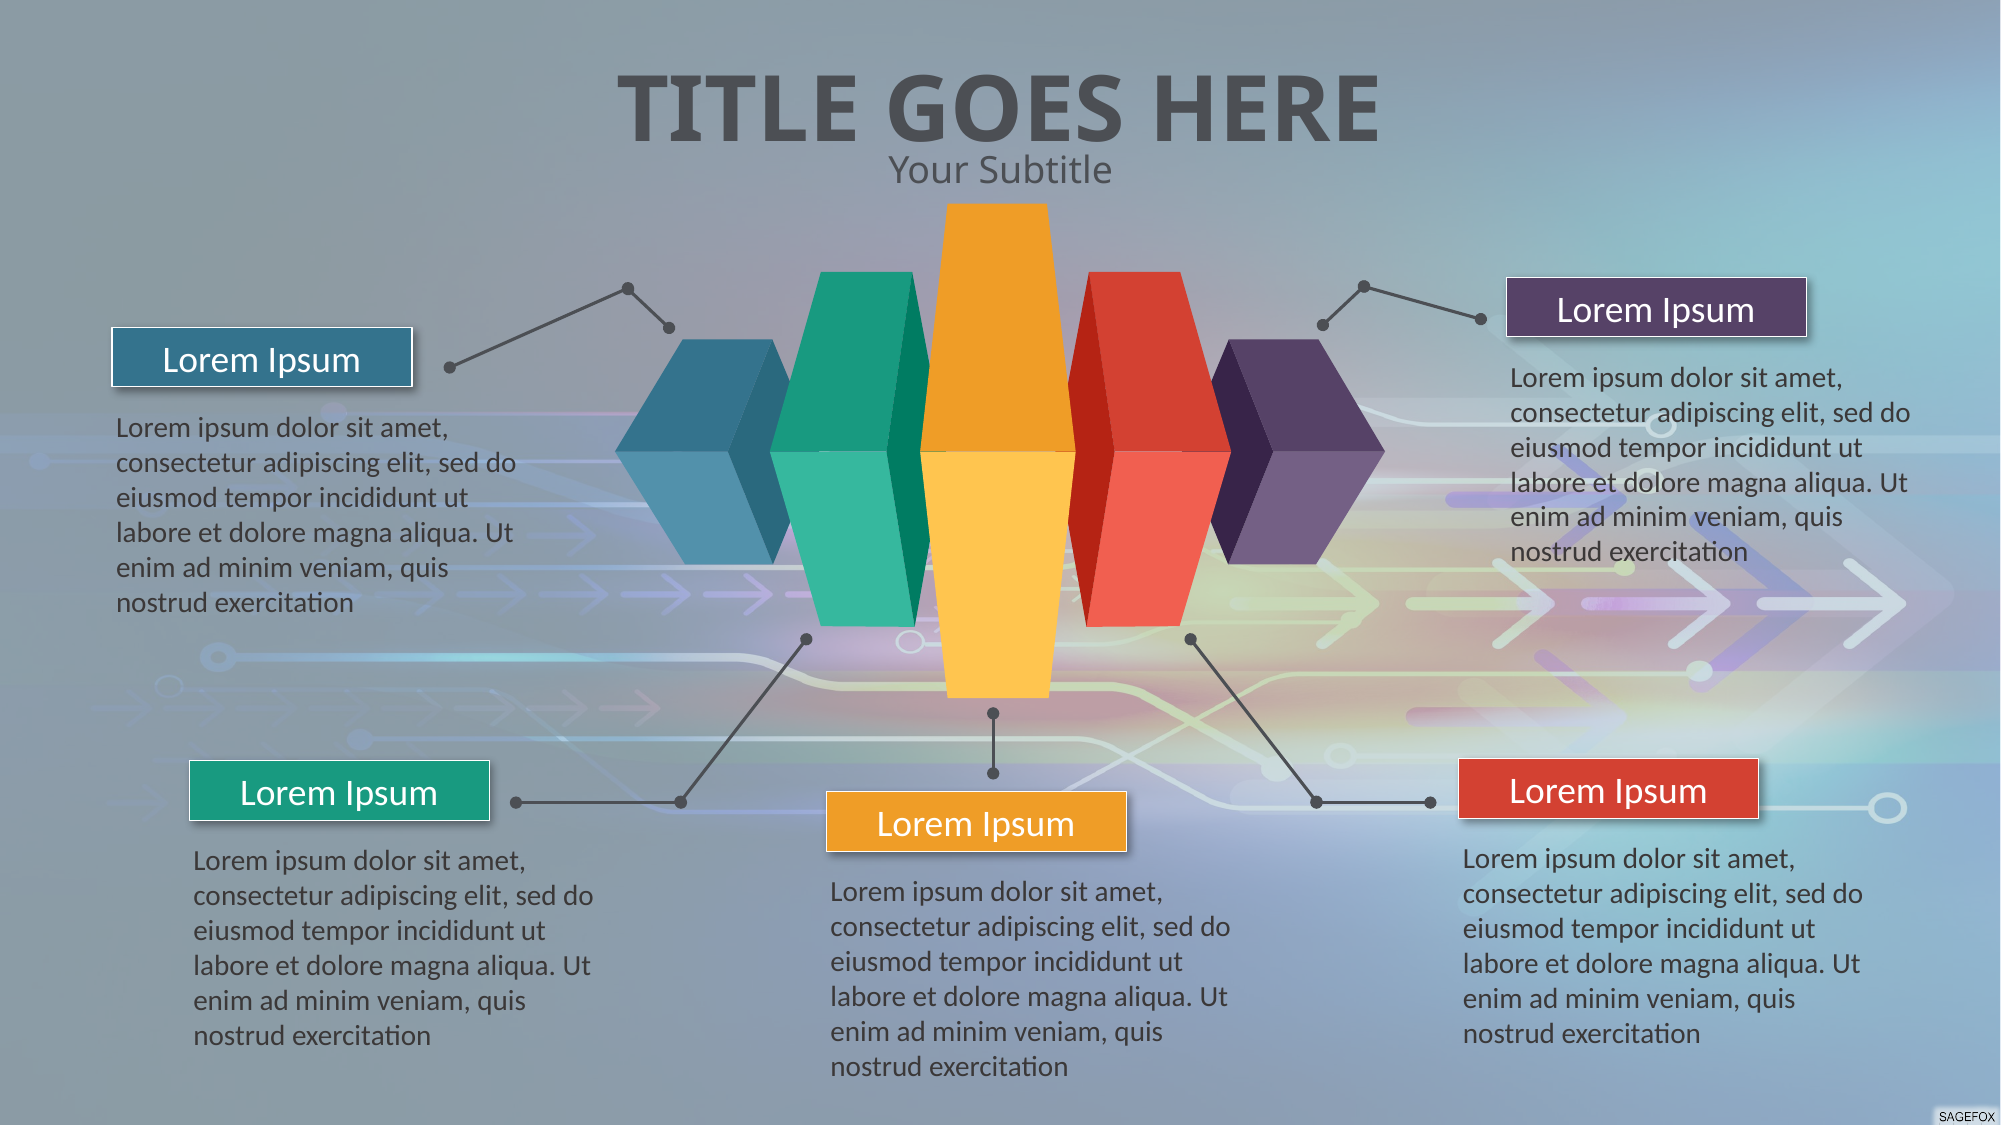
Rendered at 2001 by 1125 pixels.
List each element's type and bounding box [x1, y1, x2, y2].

text_box [1190, 639, 1431, 803]
text_box [493, 257, 626, 438]
text_box [183, 760, 614, 1059]
text_box [820, 791, 1251, 1090]
text_box [1342, 269, 1462, 375]
text_box [614, 339, 769, 565]
text_box [769, 271, 920, 627]
text_box [106, 327, 537, 626]
text_box [920, 203, 1076, 699]
text_box [1076, 271, 1232, 627]
text_box [1500, 276, 1931, 578]
text_box [1452, 758, 1884, 1057]
text_box [548, 42, 1452, 199]
text_box [515, 639, 807, 803]
picture [1936, 1111, 1997, 1125]
text_box [1232, 339, 1385, 565]
